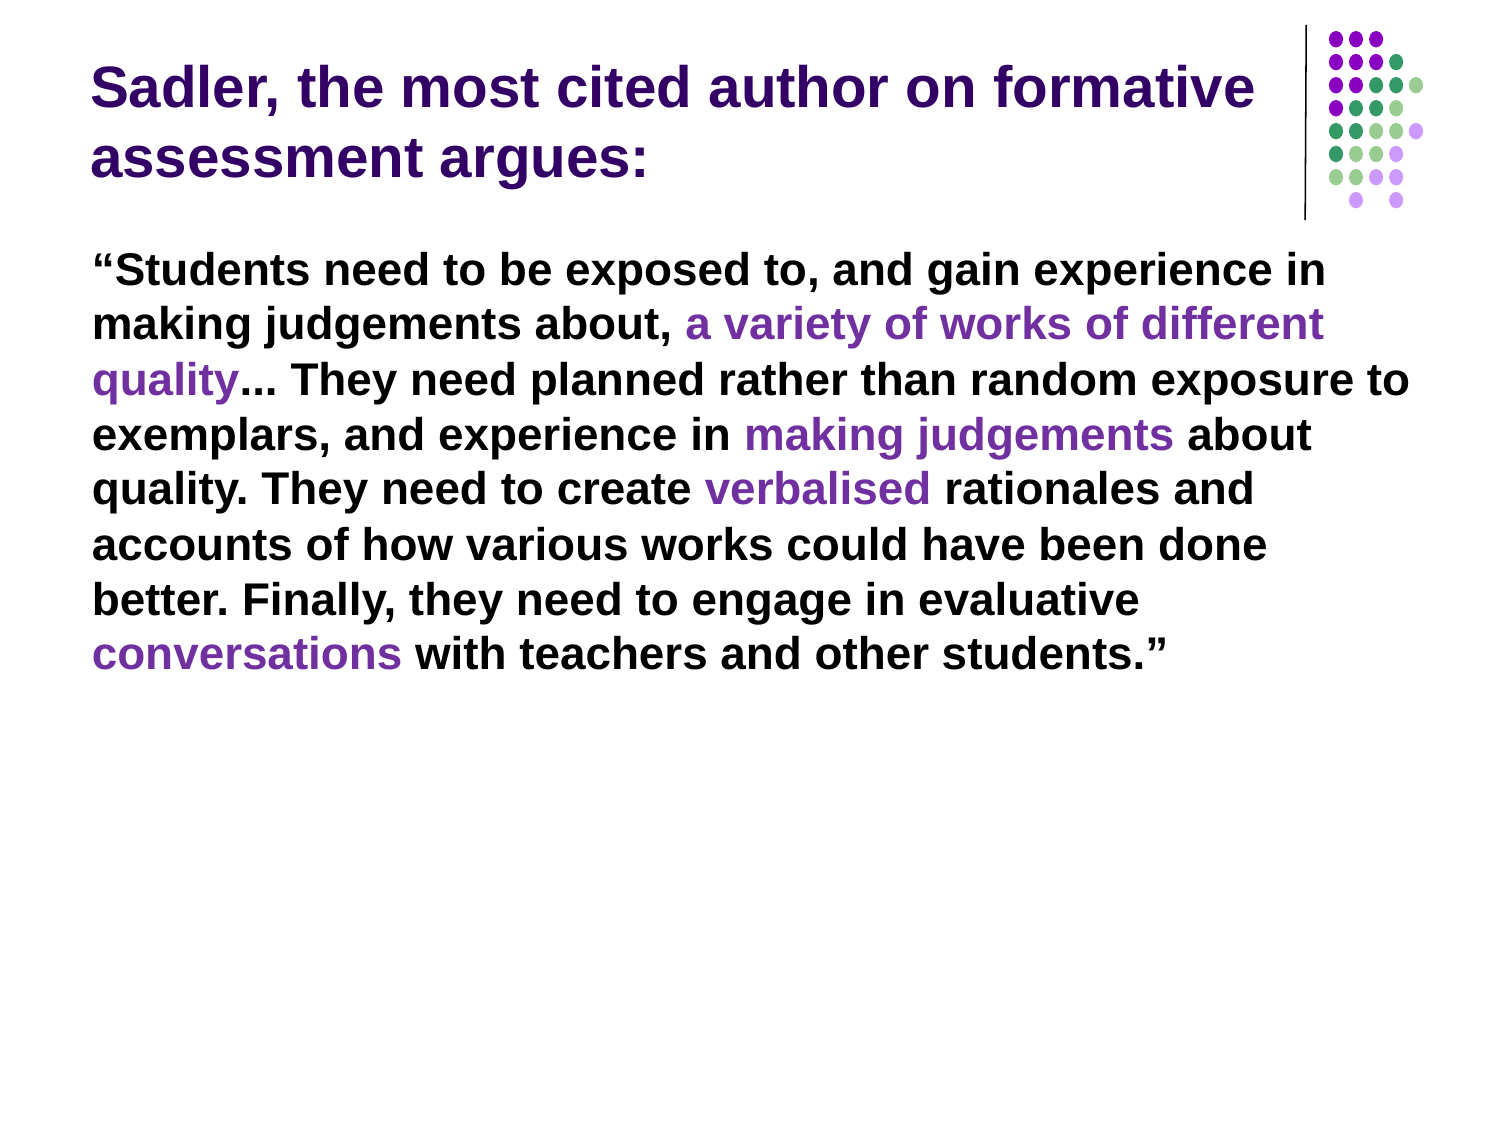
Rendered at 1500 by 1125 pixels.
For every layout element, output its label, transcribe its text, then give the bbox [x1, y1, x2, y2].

title Sadler, the most cited author on formative assessment argues: [74, 19, 1313, 197]
list “Students need to be exposed to, and gain experience in making judgements about, a variety of works of different quality... They need planned rather than random exposure to exemplars, and experience in making judgements about quality. They need to create verbalised rationales and accounts of how various works could have been done better. Finally, they need to engage in evaluative conversations with teachers and other students.” [76, 231, 1428, 1018]
